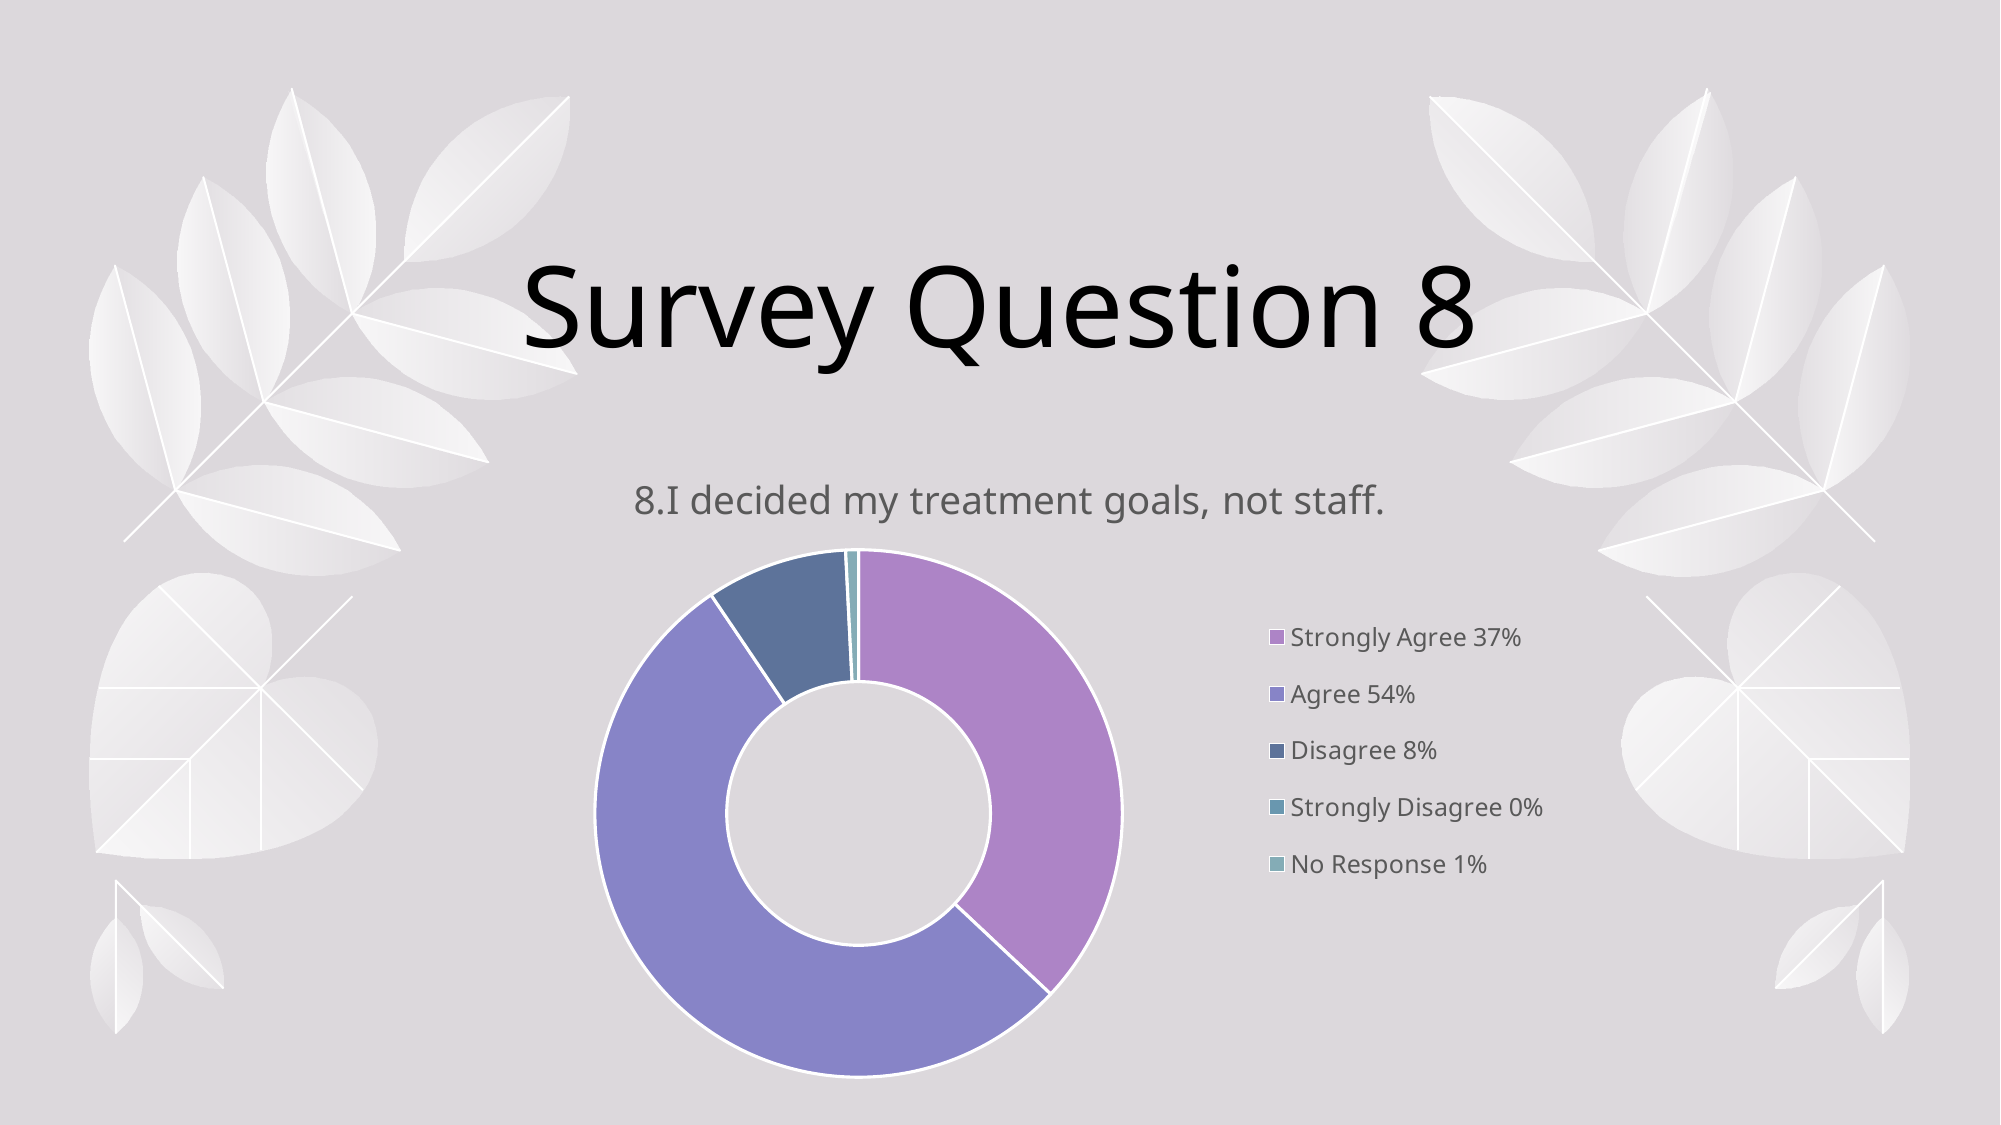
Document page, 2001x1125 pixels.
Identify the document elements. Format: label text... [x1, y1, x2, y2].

chart [371, 438, 1649, 1091]
title Survey Question 8 [486, 194, 1514, 378]
